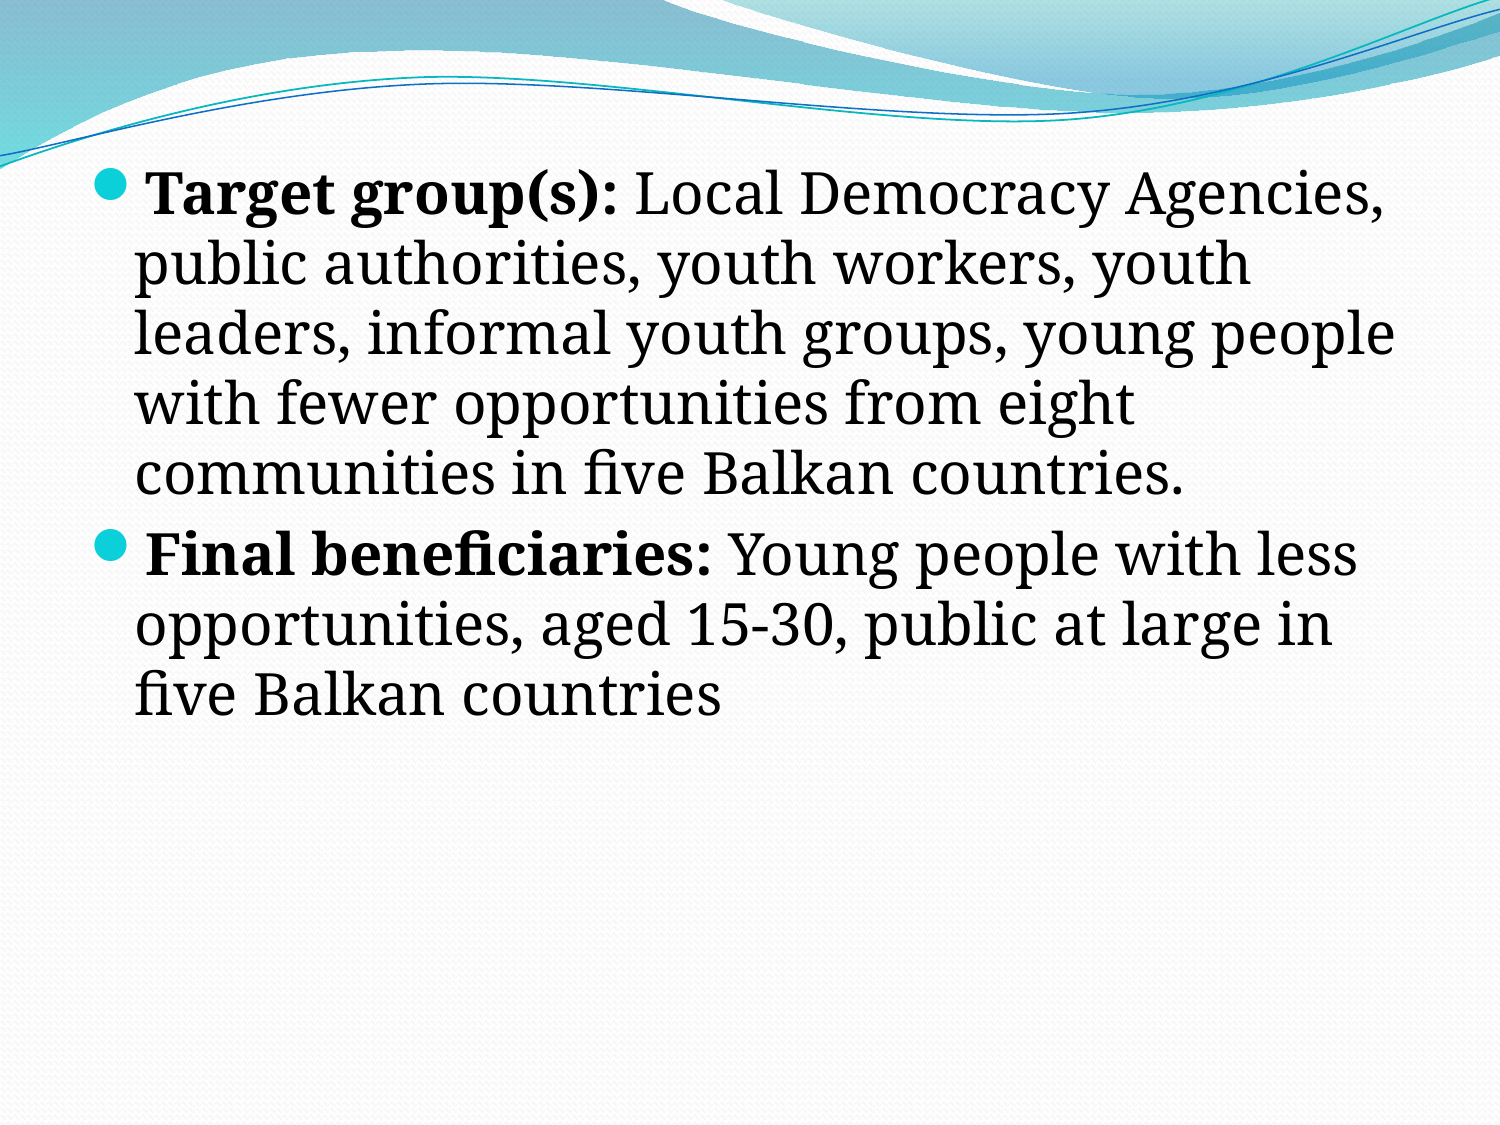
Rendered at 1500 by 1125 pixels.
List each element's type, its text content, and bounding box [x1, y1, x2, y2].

list Target group(s): Local Democracy Agencies, public authorities, youth workers, youth leaders, informal youth groups, young people with fewer opportunities from eight communities in five Balkan countries. Final beneficiaries: Young people with less opportunities, aged 15-30, public at large in five Balkan countries [75, 149, 1425, 917]
